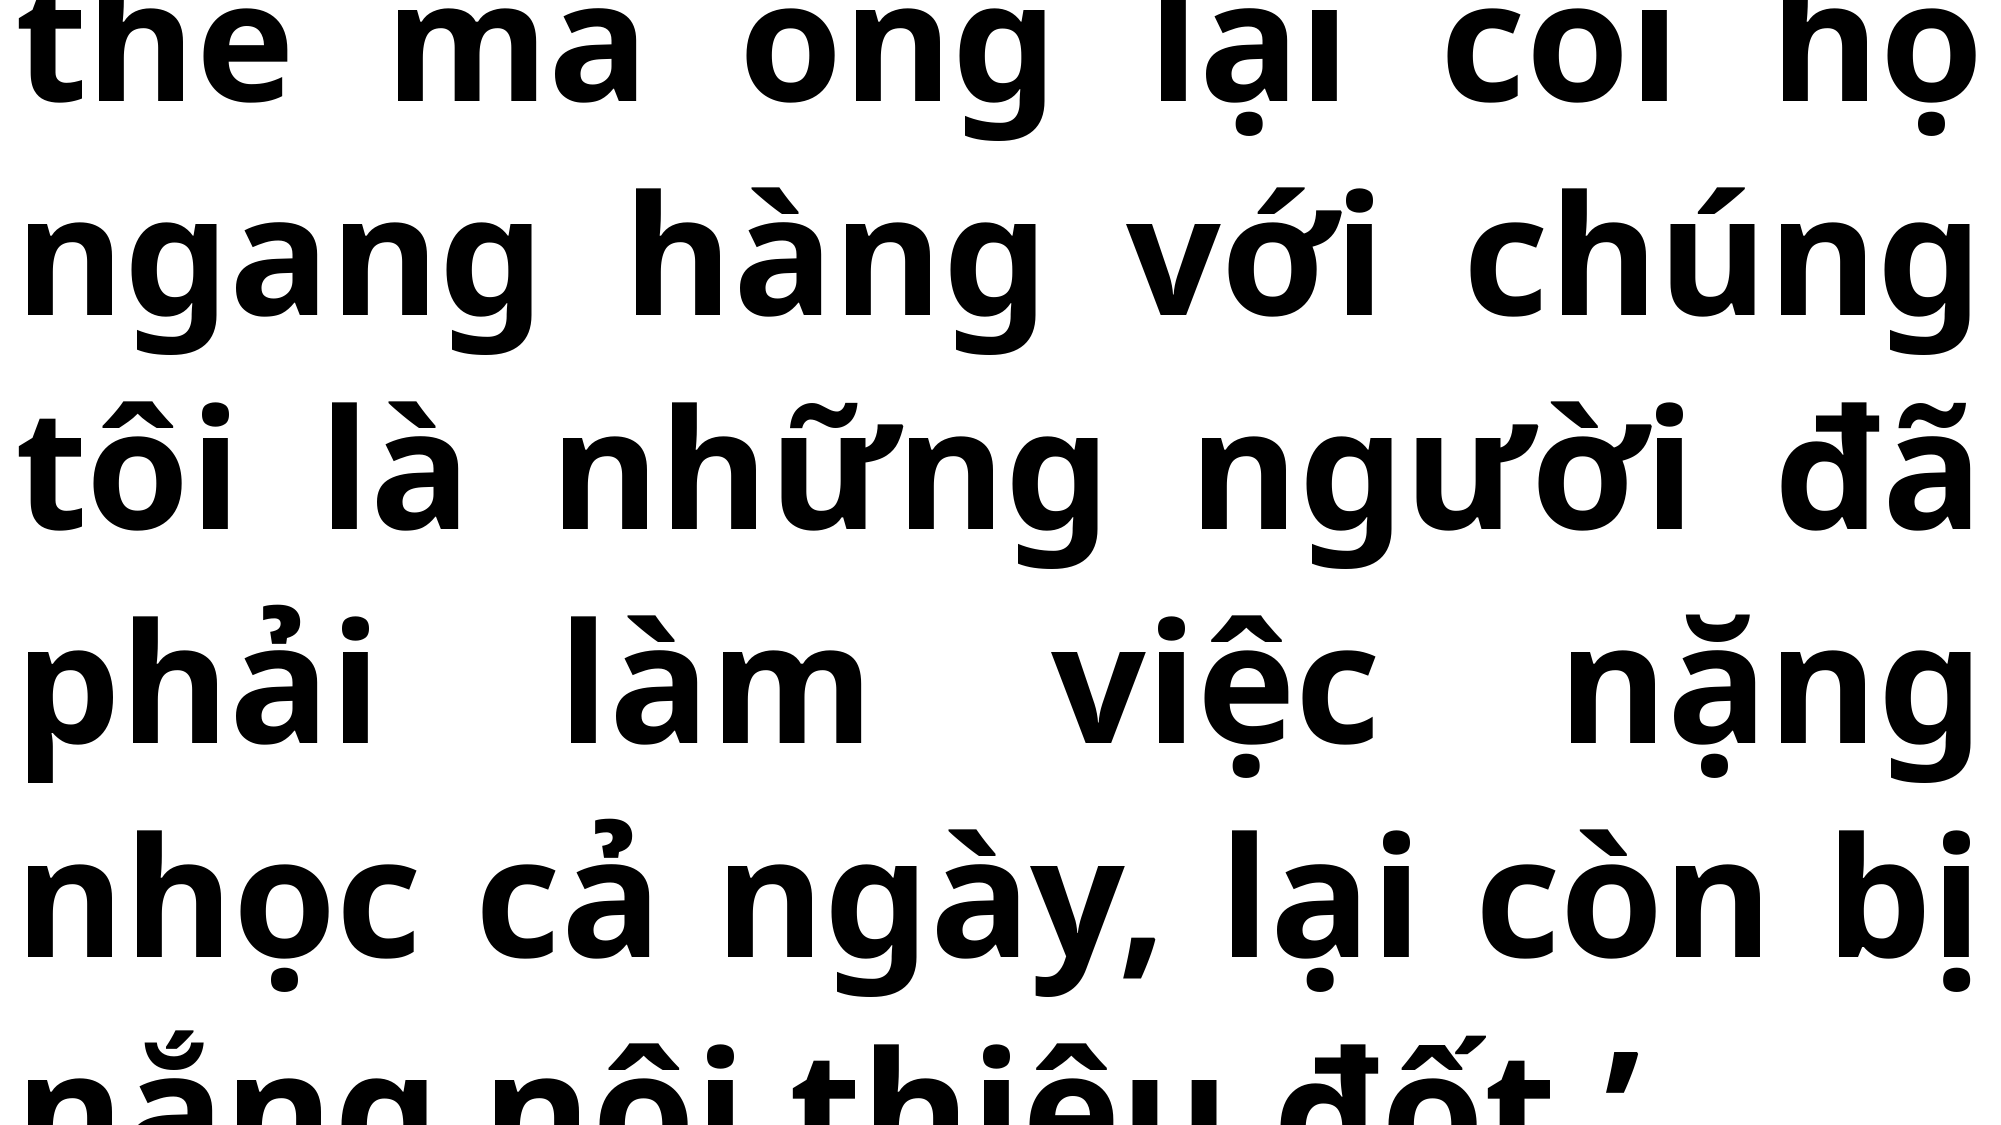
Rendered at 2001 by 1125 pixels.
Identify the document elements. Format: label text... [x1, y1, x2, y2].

title thế mà ông lại coi họ ngang hàng với chúng tôi là những người đã phải làm việc nặng nhọc cả ngày, lại còn bị nắng nôi thiêu đốt.’ [0, 0, 2000, 1125]
